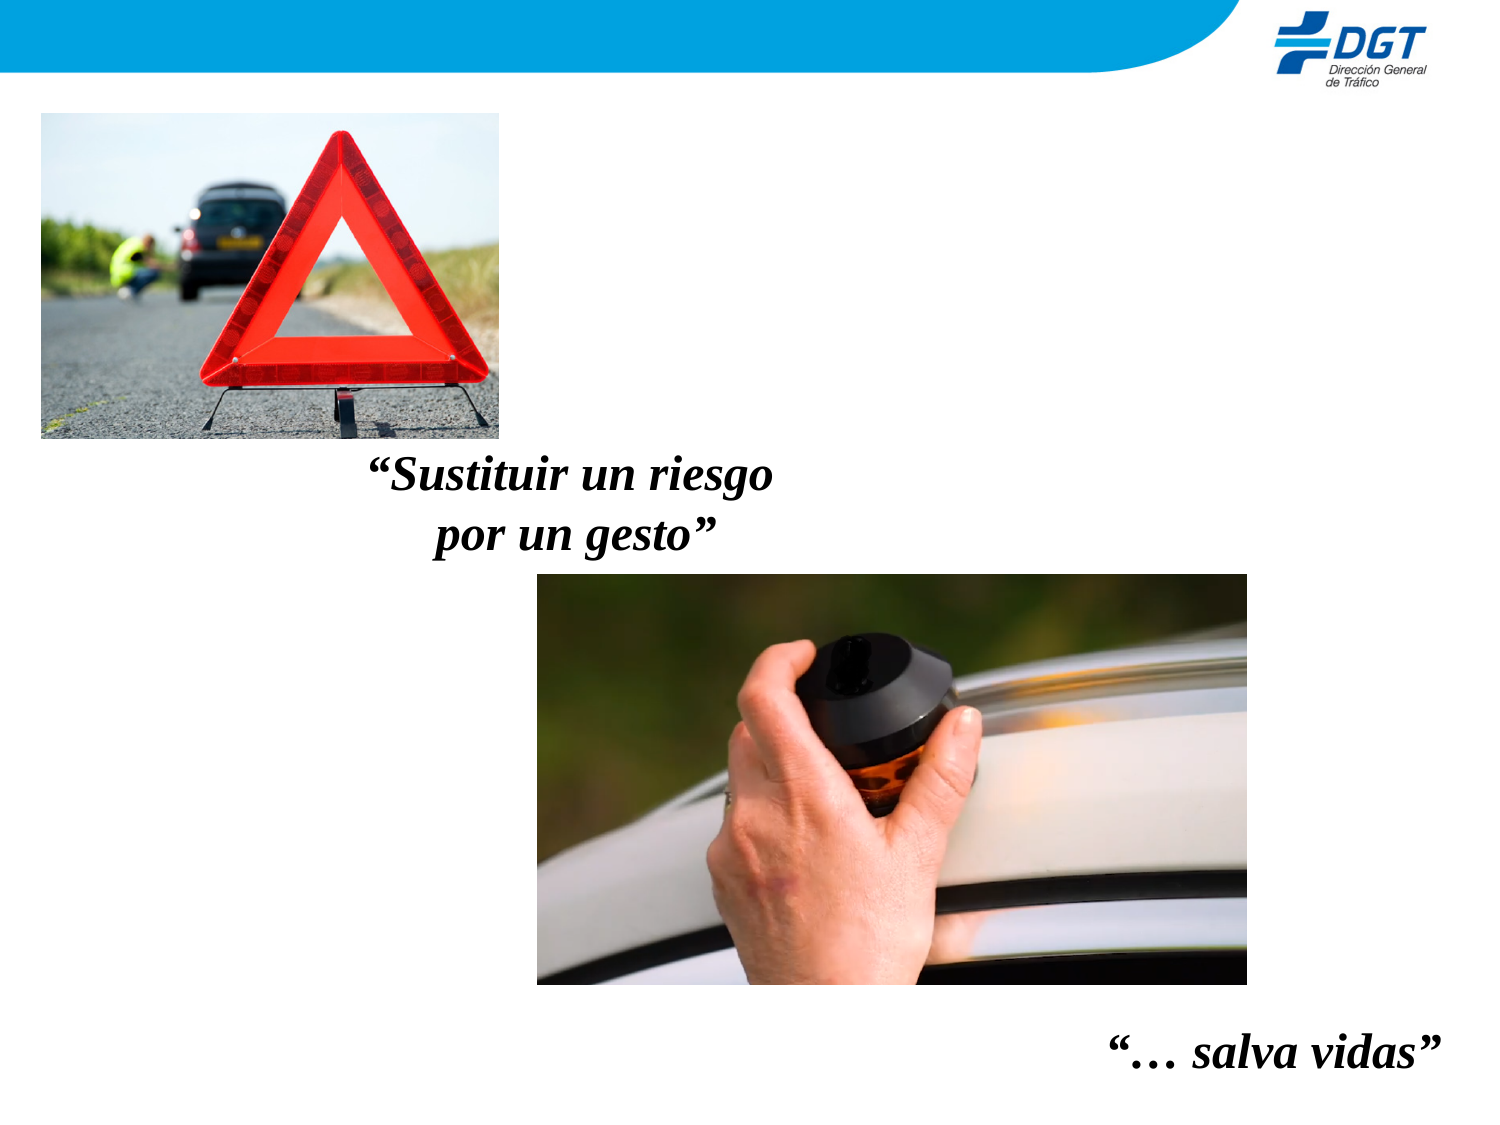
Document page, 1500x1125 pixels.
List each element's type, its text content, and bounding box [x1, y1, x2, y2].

text_box “… salva vidas” [1090, 1011, 1457, 1125]
text_box “Sustituir un riesgo por un gesto” [350, 433, 802, 629]
picture [0, 0, 1500, 1125]
